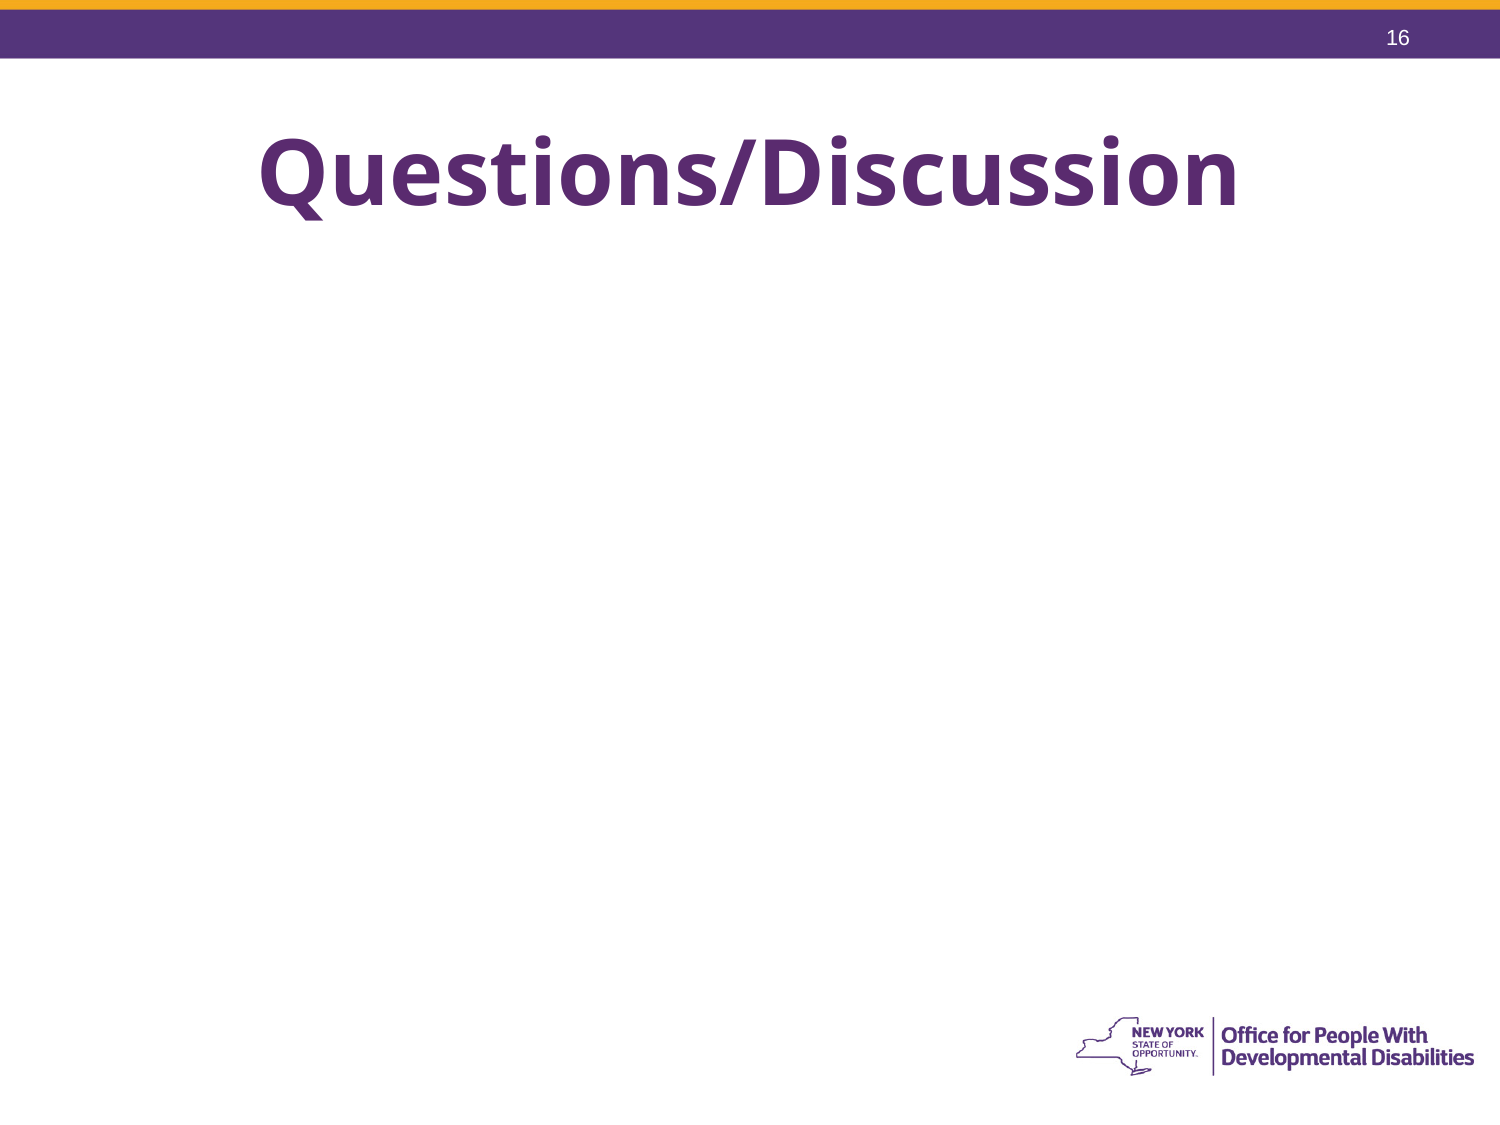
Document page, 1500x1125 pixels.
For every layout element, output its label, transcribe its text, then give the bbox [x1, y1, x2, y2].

slide_number 16 [1074, 16, 1425, 57]
title Questions/Discussion [75, 75, 1425, 263]
picture [0, 0, 1500, 1125]
